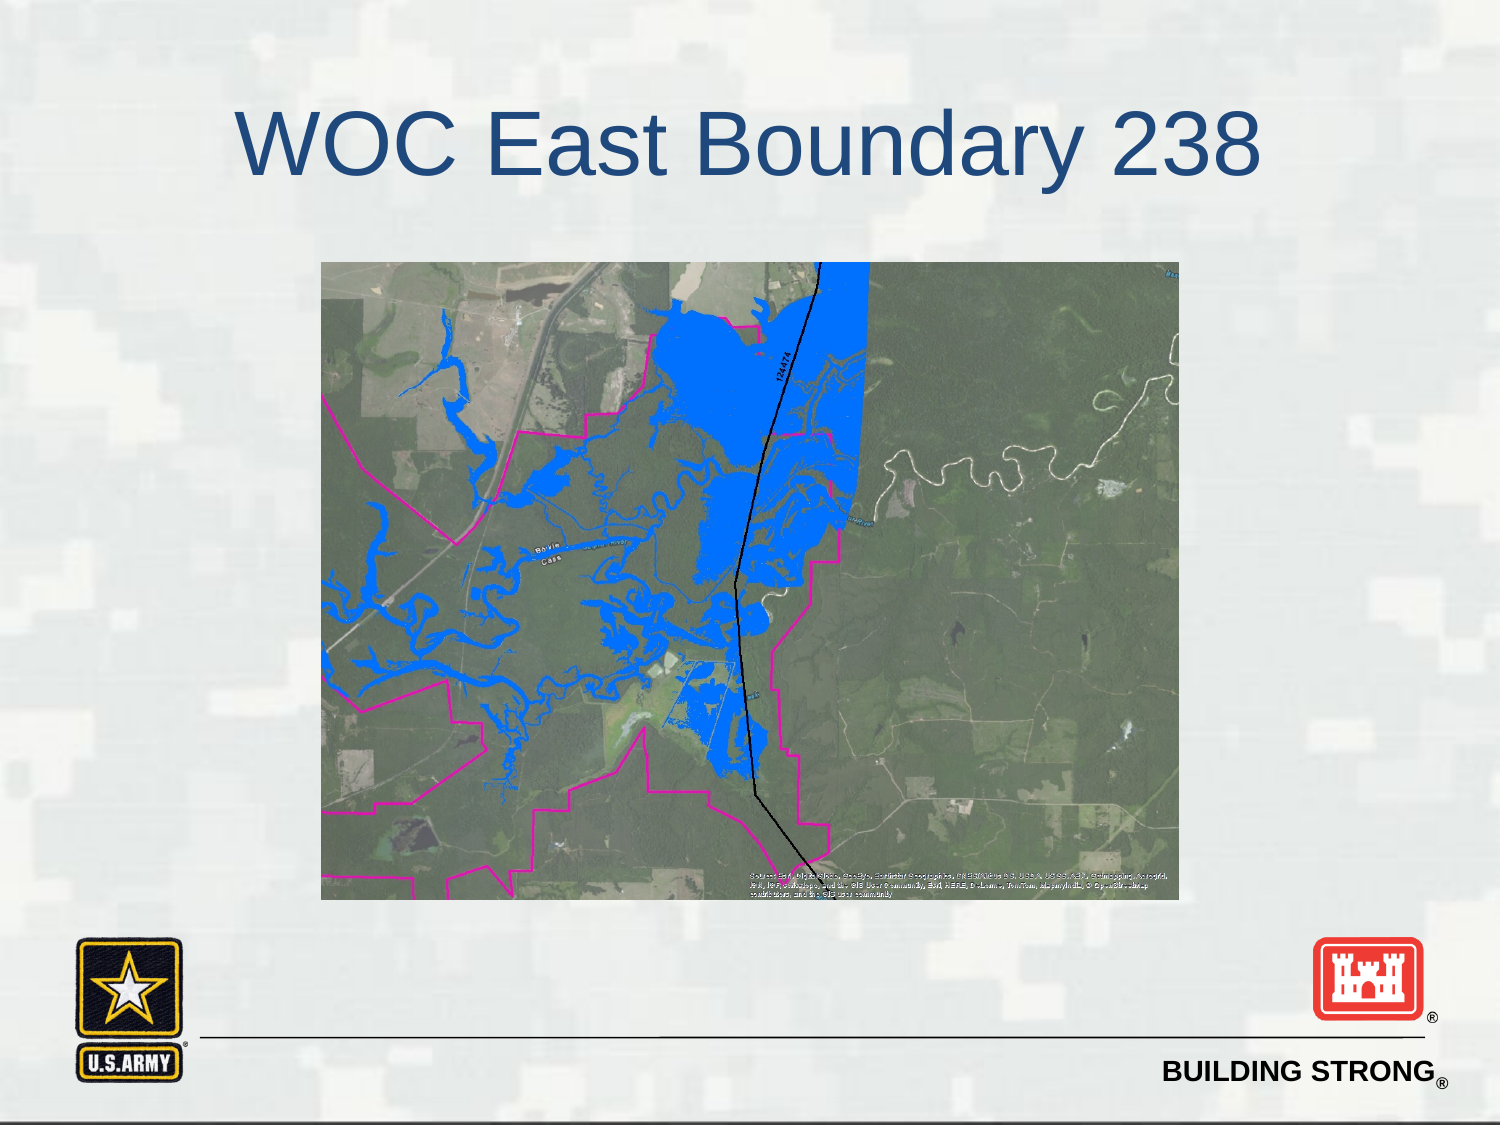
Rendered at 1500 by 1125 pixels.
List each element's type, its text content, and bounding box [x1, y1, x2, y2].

title WOC East Boundary 238 [74, 44, 1426, 233]
picture [0, 0, 1500, 1125]
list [321, 262, 1179, 901]
